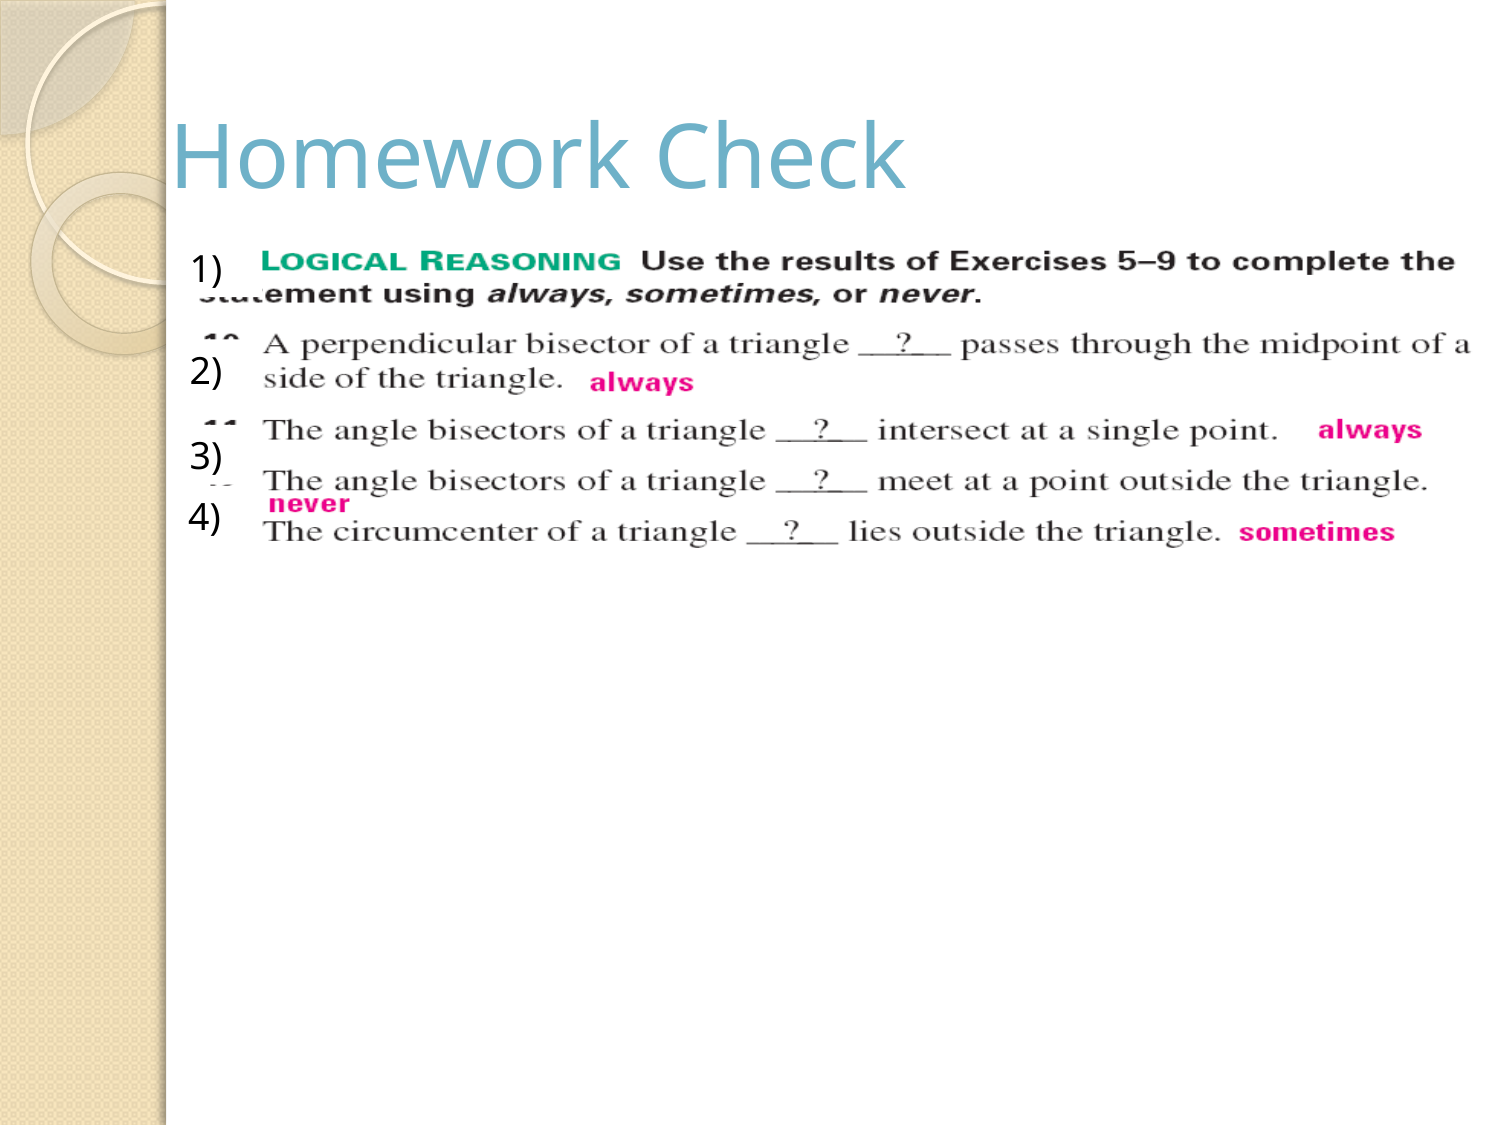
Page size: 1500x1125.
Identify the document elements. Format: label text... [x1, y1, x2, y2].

picture [174, 237, 1479, 563]
title Homework Check [75, 37, 1425, 267]
